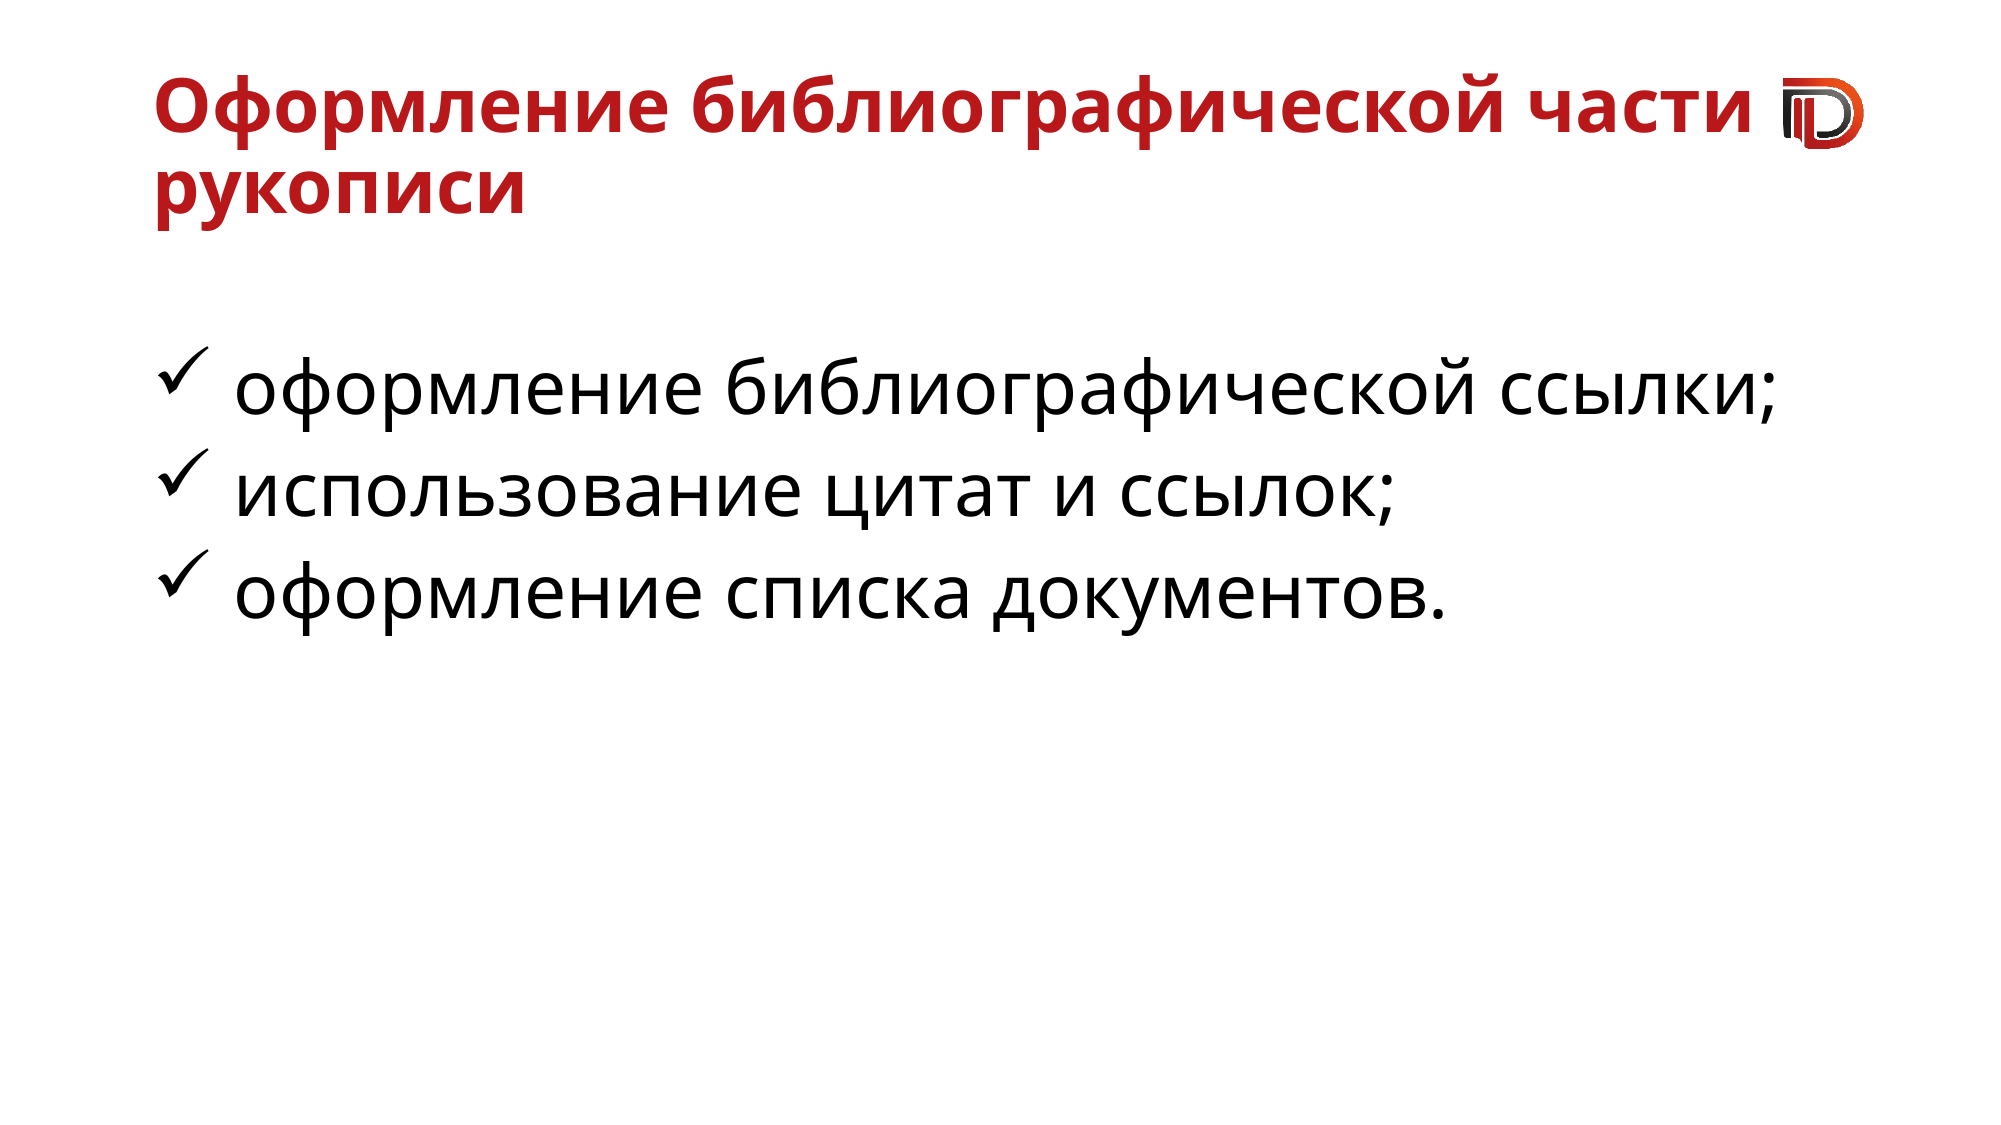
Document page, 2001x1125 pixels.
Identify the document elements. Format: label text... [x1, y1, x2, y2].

title Оформление библиографической части рукописи [137, 59, 1863, 278]
list оформление библиографической ссылки; использование цитат и ссылок; оформление списка документов. [137, 342, 1863, 1014]
picture [1735, 28, 1911, 198]
